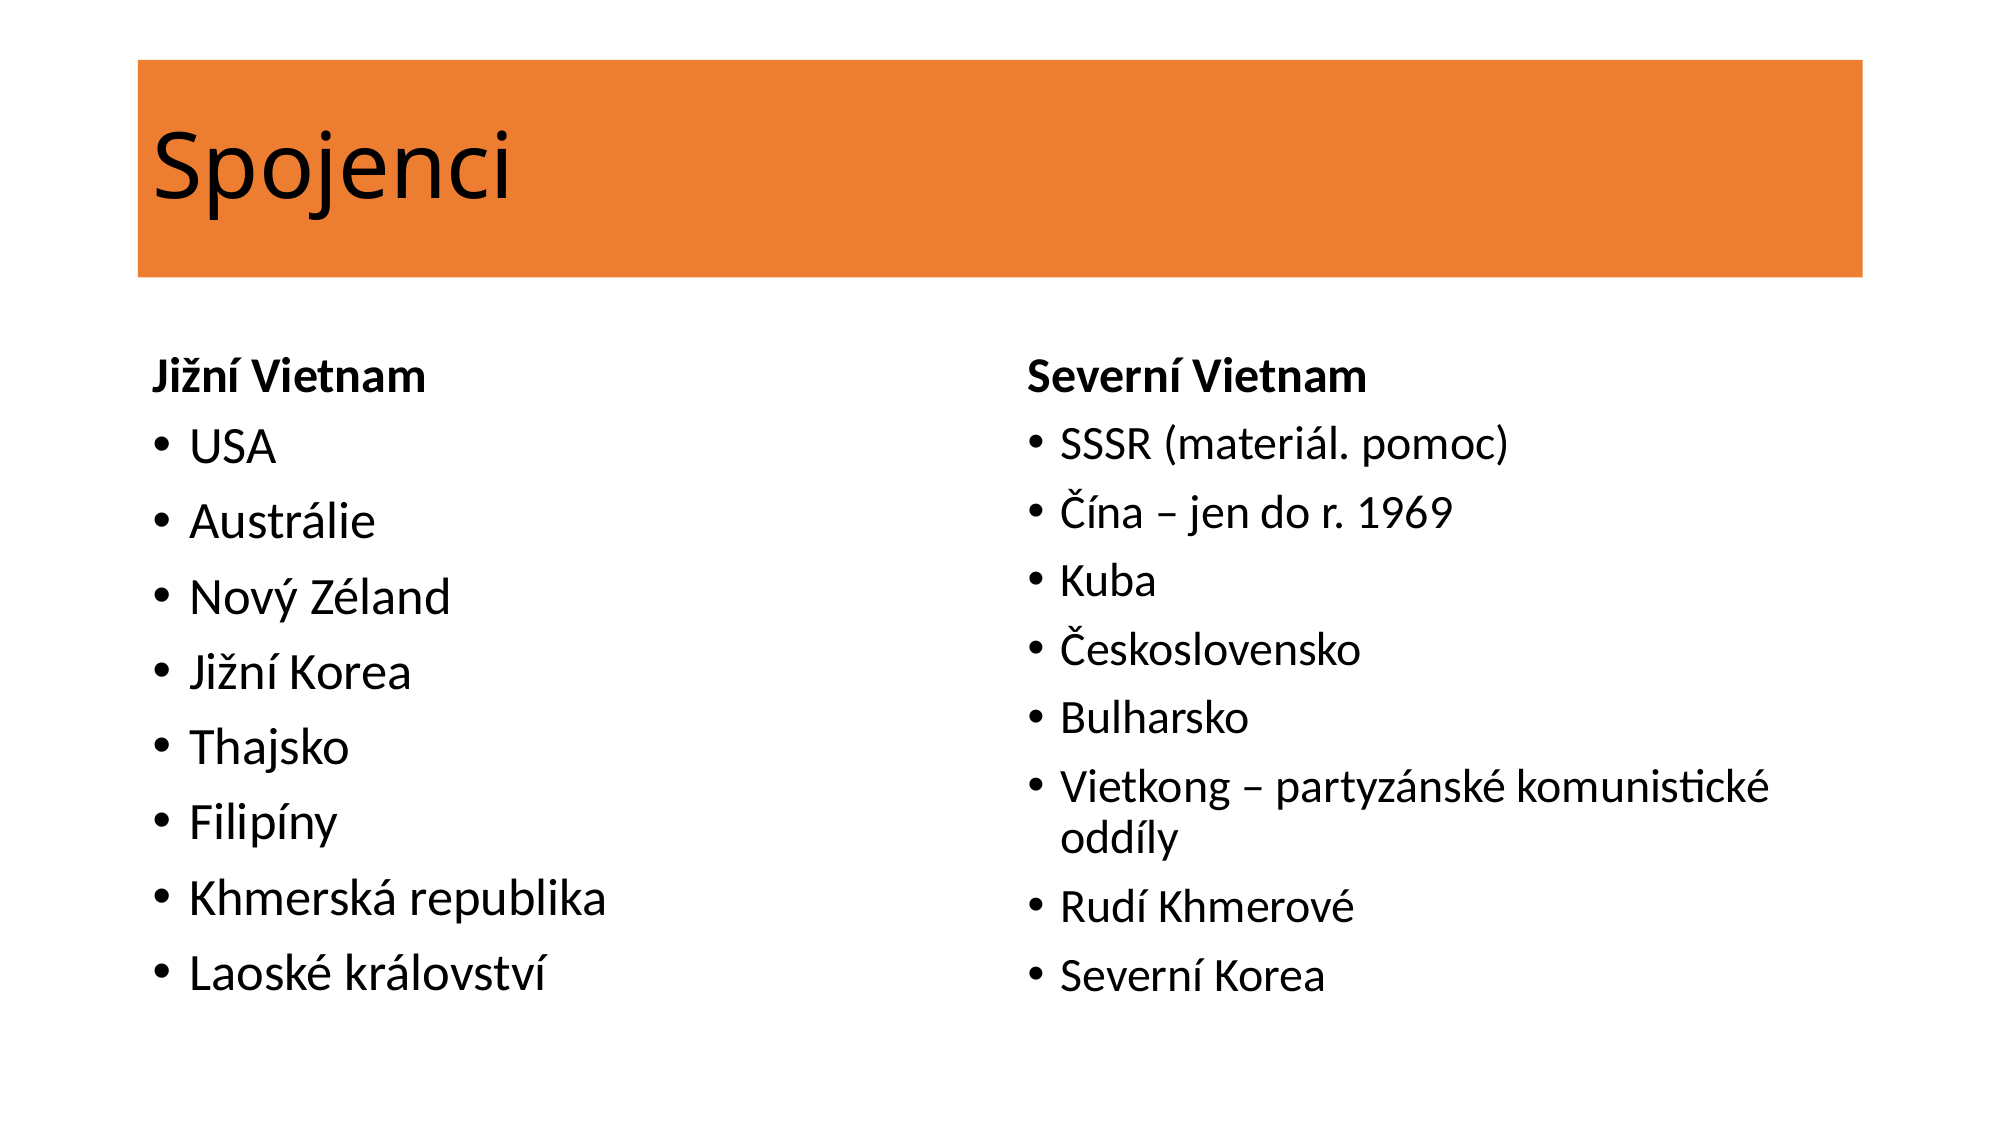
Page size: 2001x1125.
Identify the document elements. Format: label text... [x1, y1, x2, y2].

list Jižní Vietnam [137, 275, 984, 410]
title Spojenci [137, 59, 1863, 278]
list SSSR (materiál. pomoc) Čína – jen do r. 1969 Kuba Československo Bulharsko Vietkong – partyzánské komunistické oddíly Rudí Khmerové Severní Korea [1012, 410, 1863, 1016]
list Severní Vietnam [1012, 275, 1863, 410]
list USA Austrálie Nový Zéland Jižní Korea Thajsko Filipíny Khmerská republika Laoské království [137, 410, 984, 1016]
